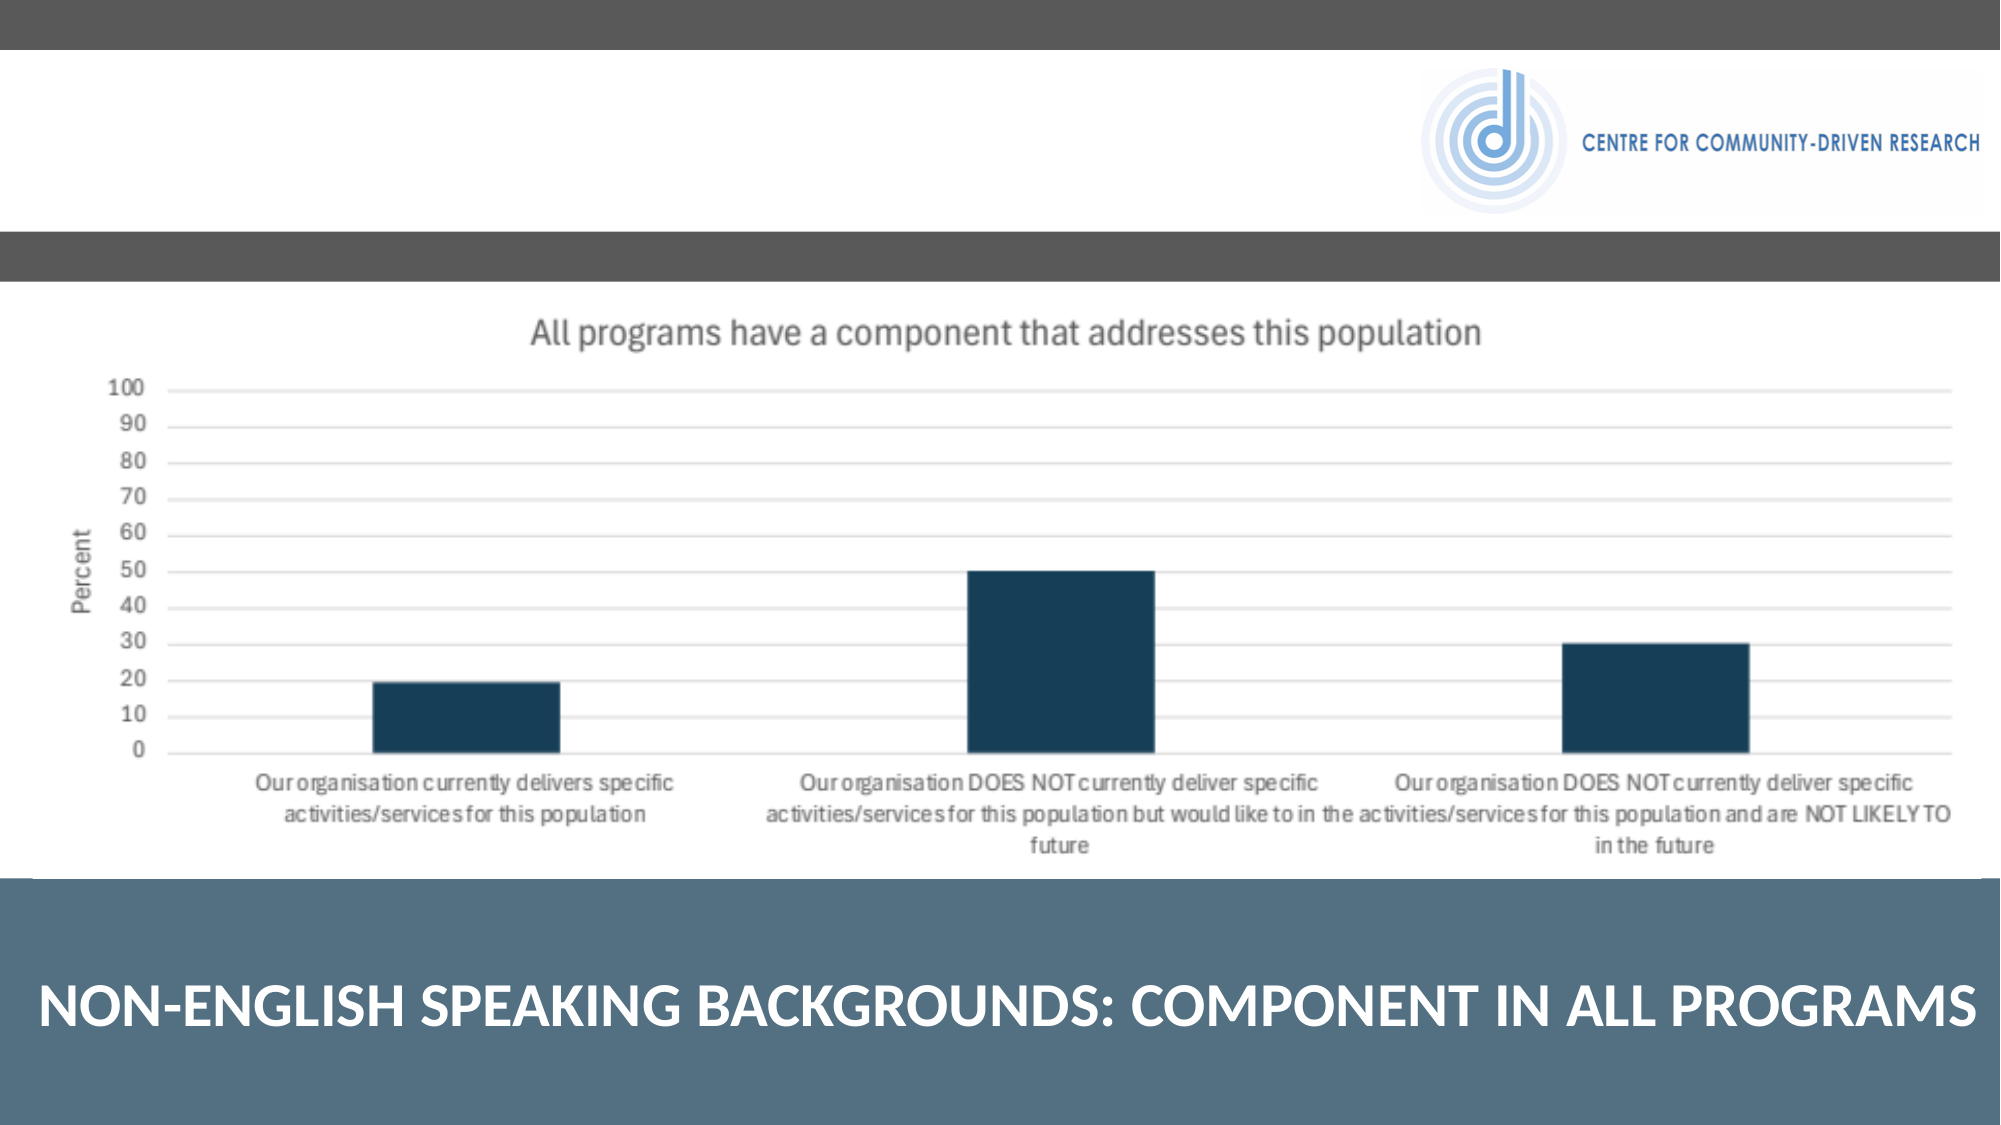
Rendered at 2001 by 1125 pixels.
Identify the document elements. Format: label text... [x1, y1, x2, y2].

text_box [0, 0, 2000, 49]
text_box NON-ENGLISH SPEAKING BACKGROUNDS: COMPONENT IN ALL PROGRAMS [0, 877, 2000, 1125]
text_box [0, 49, 2000, 233]
picture [1421, 68, 1982, 214]
picture [32, 287, 1982, 879]
text_box [0, 233, 2000, 283]
